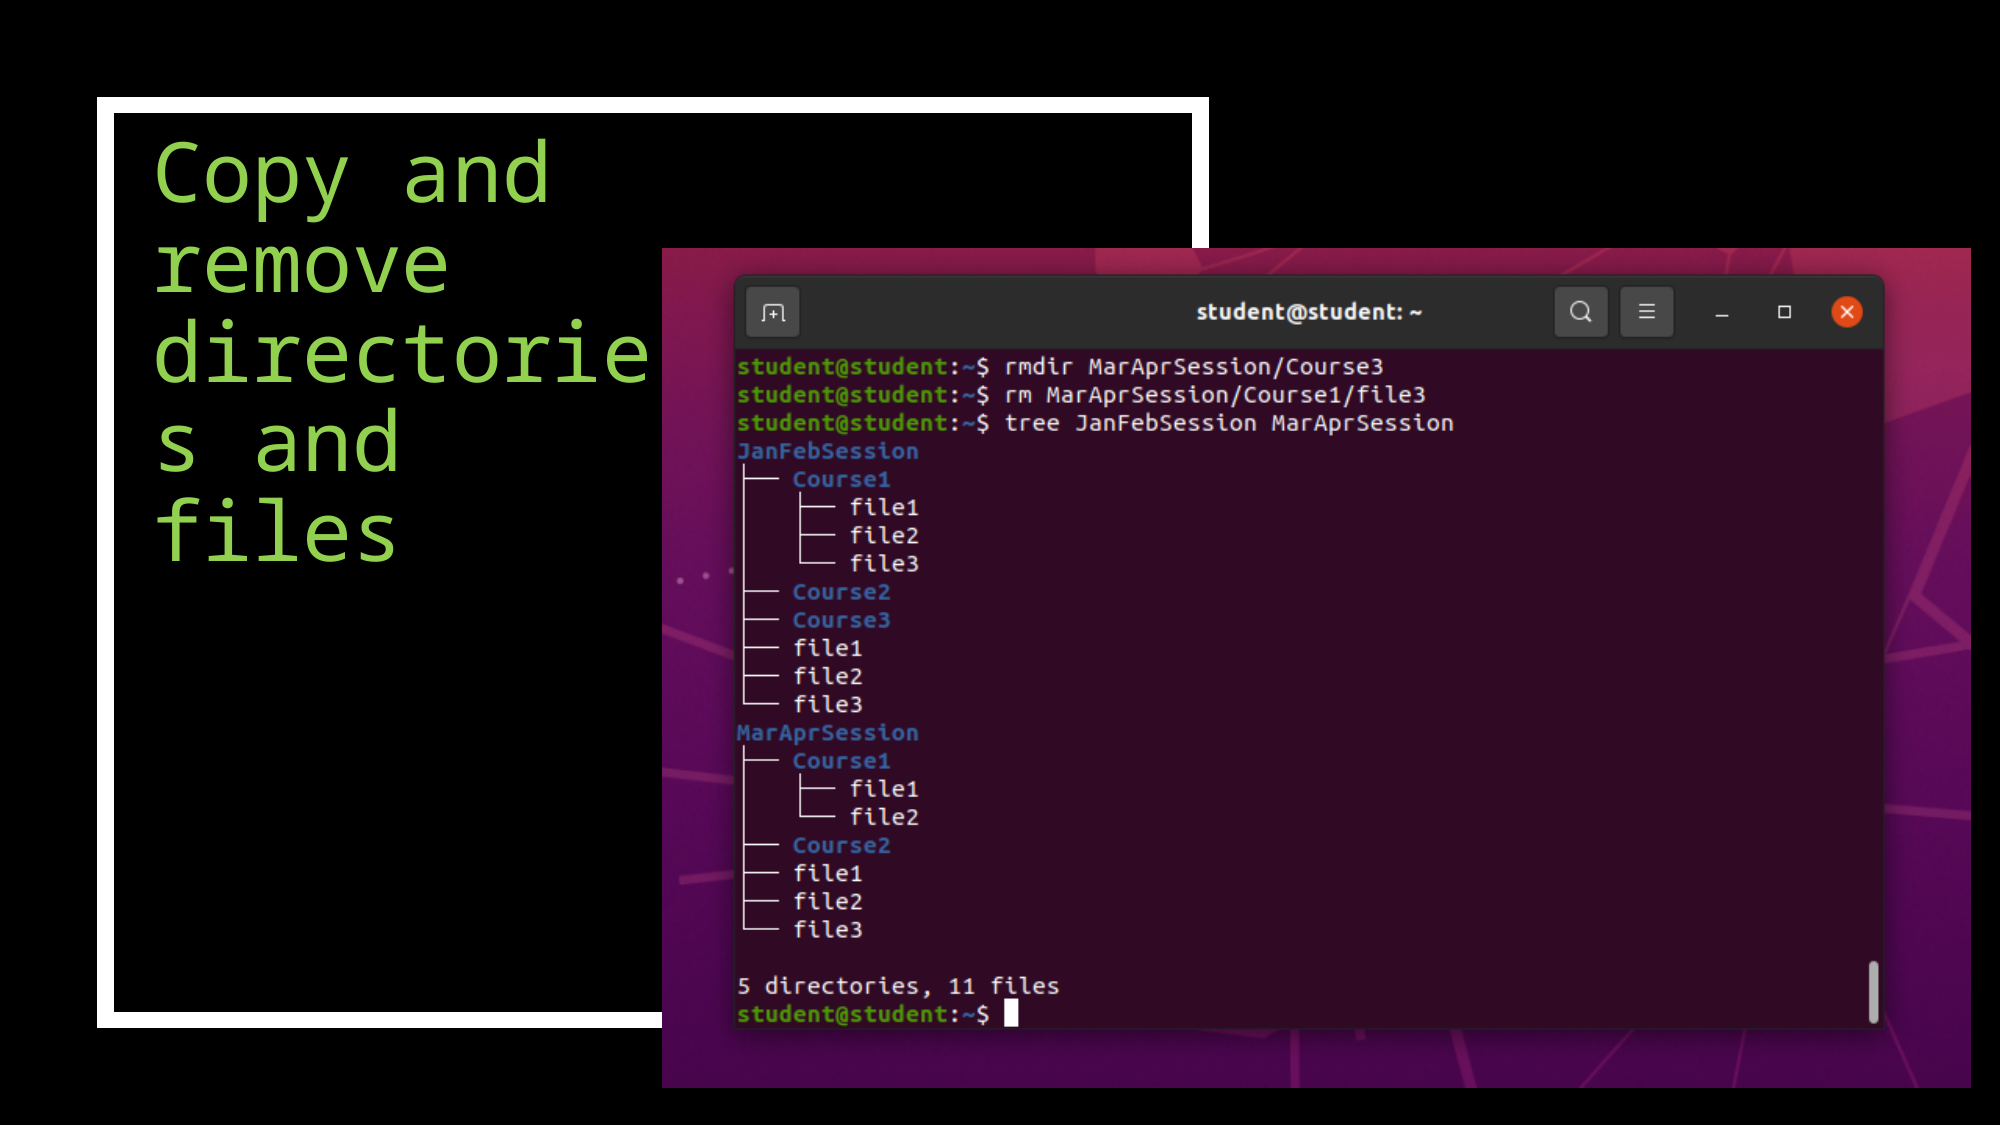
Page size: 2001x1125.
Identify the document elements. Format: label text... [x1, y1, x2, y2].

picture [662, 248, 1971, 1088]
title Copy and remove directories and files [137, 184, 675, 588]
